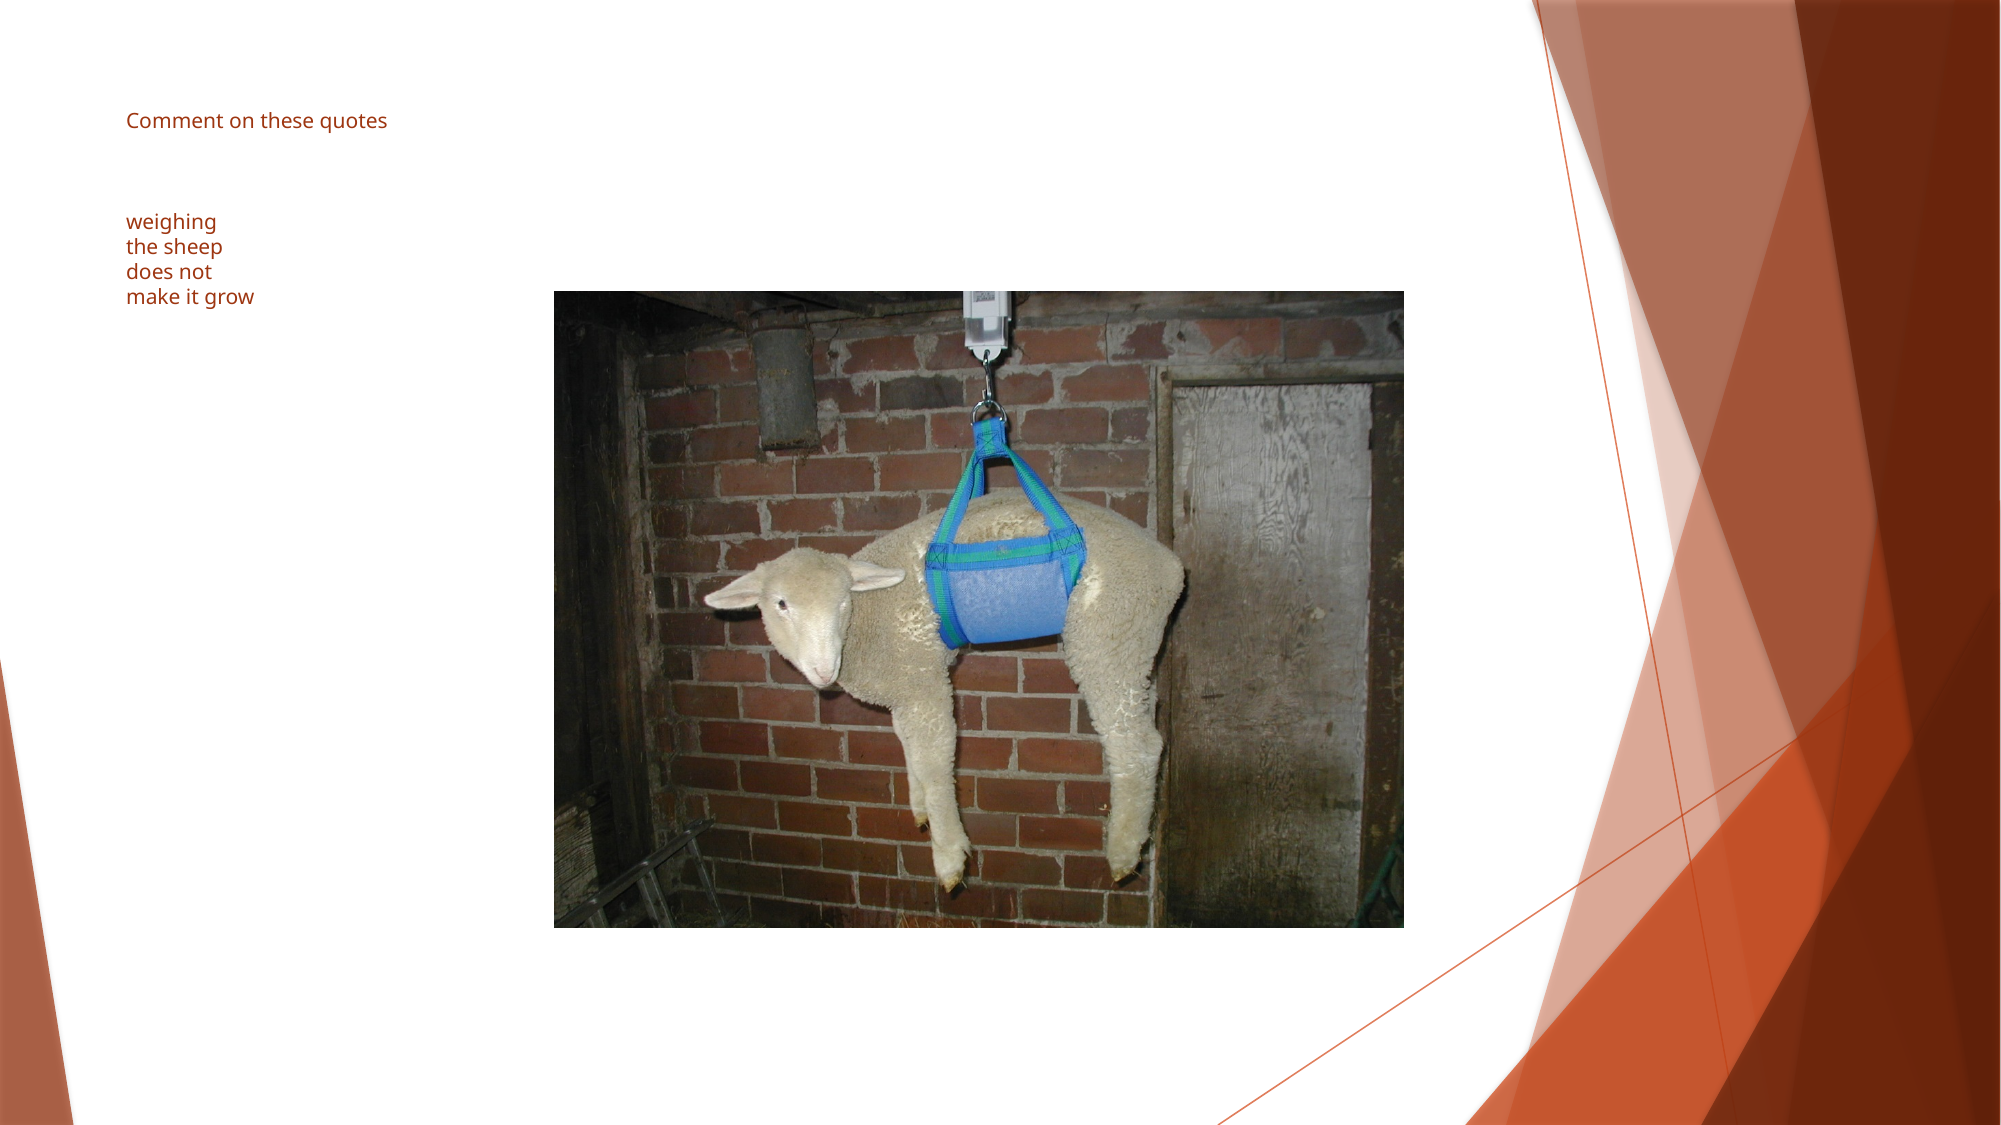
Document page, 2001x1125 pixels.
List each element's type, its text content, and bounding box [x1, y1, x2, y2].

title Comment on these quotes weighing the sheep does not make it grow [111, 99, 1522, 317]
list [554, 290, 1405, 929]
